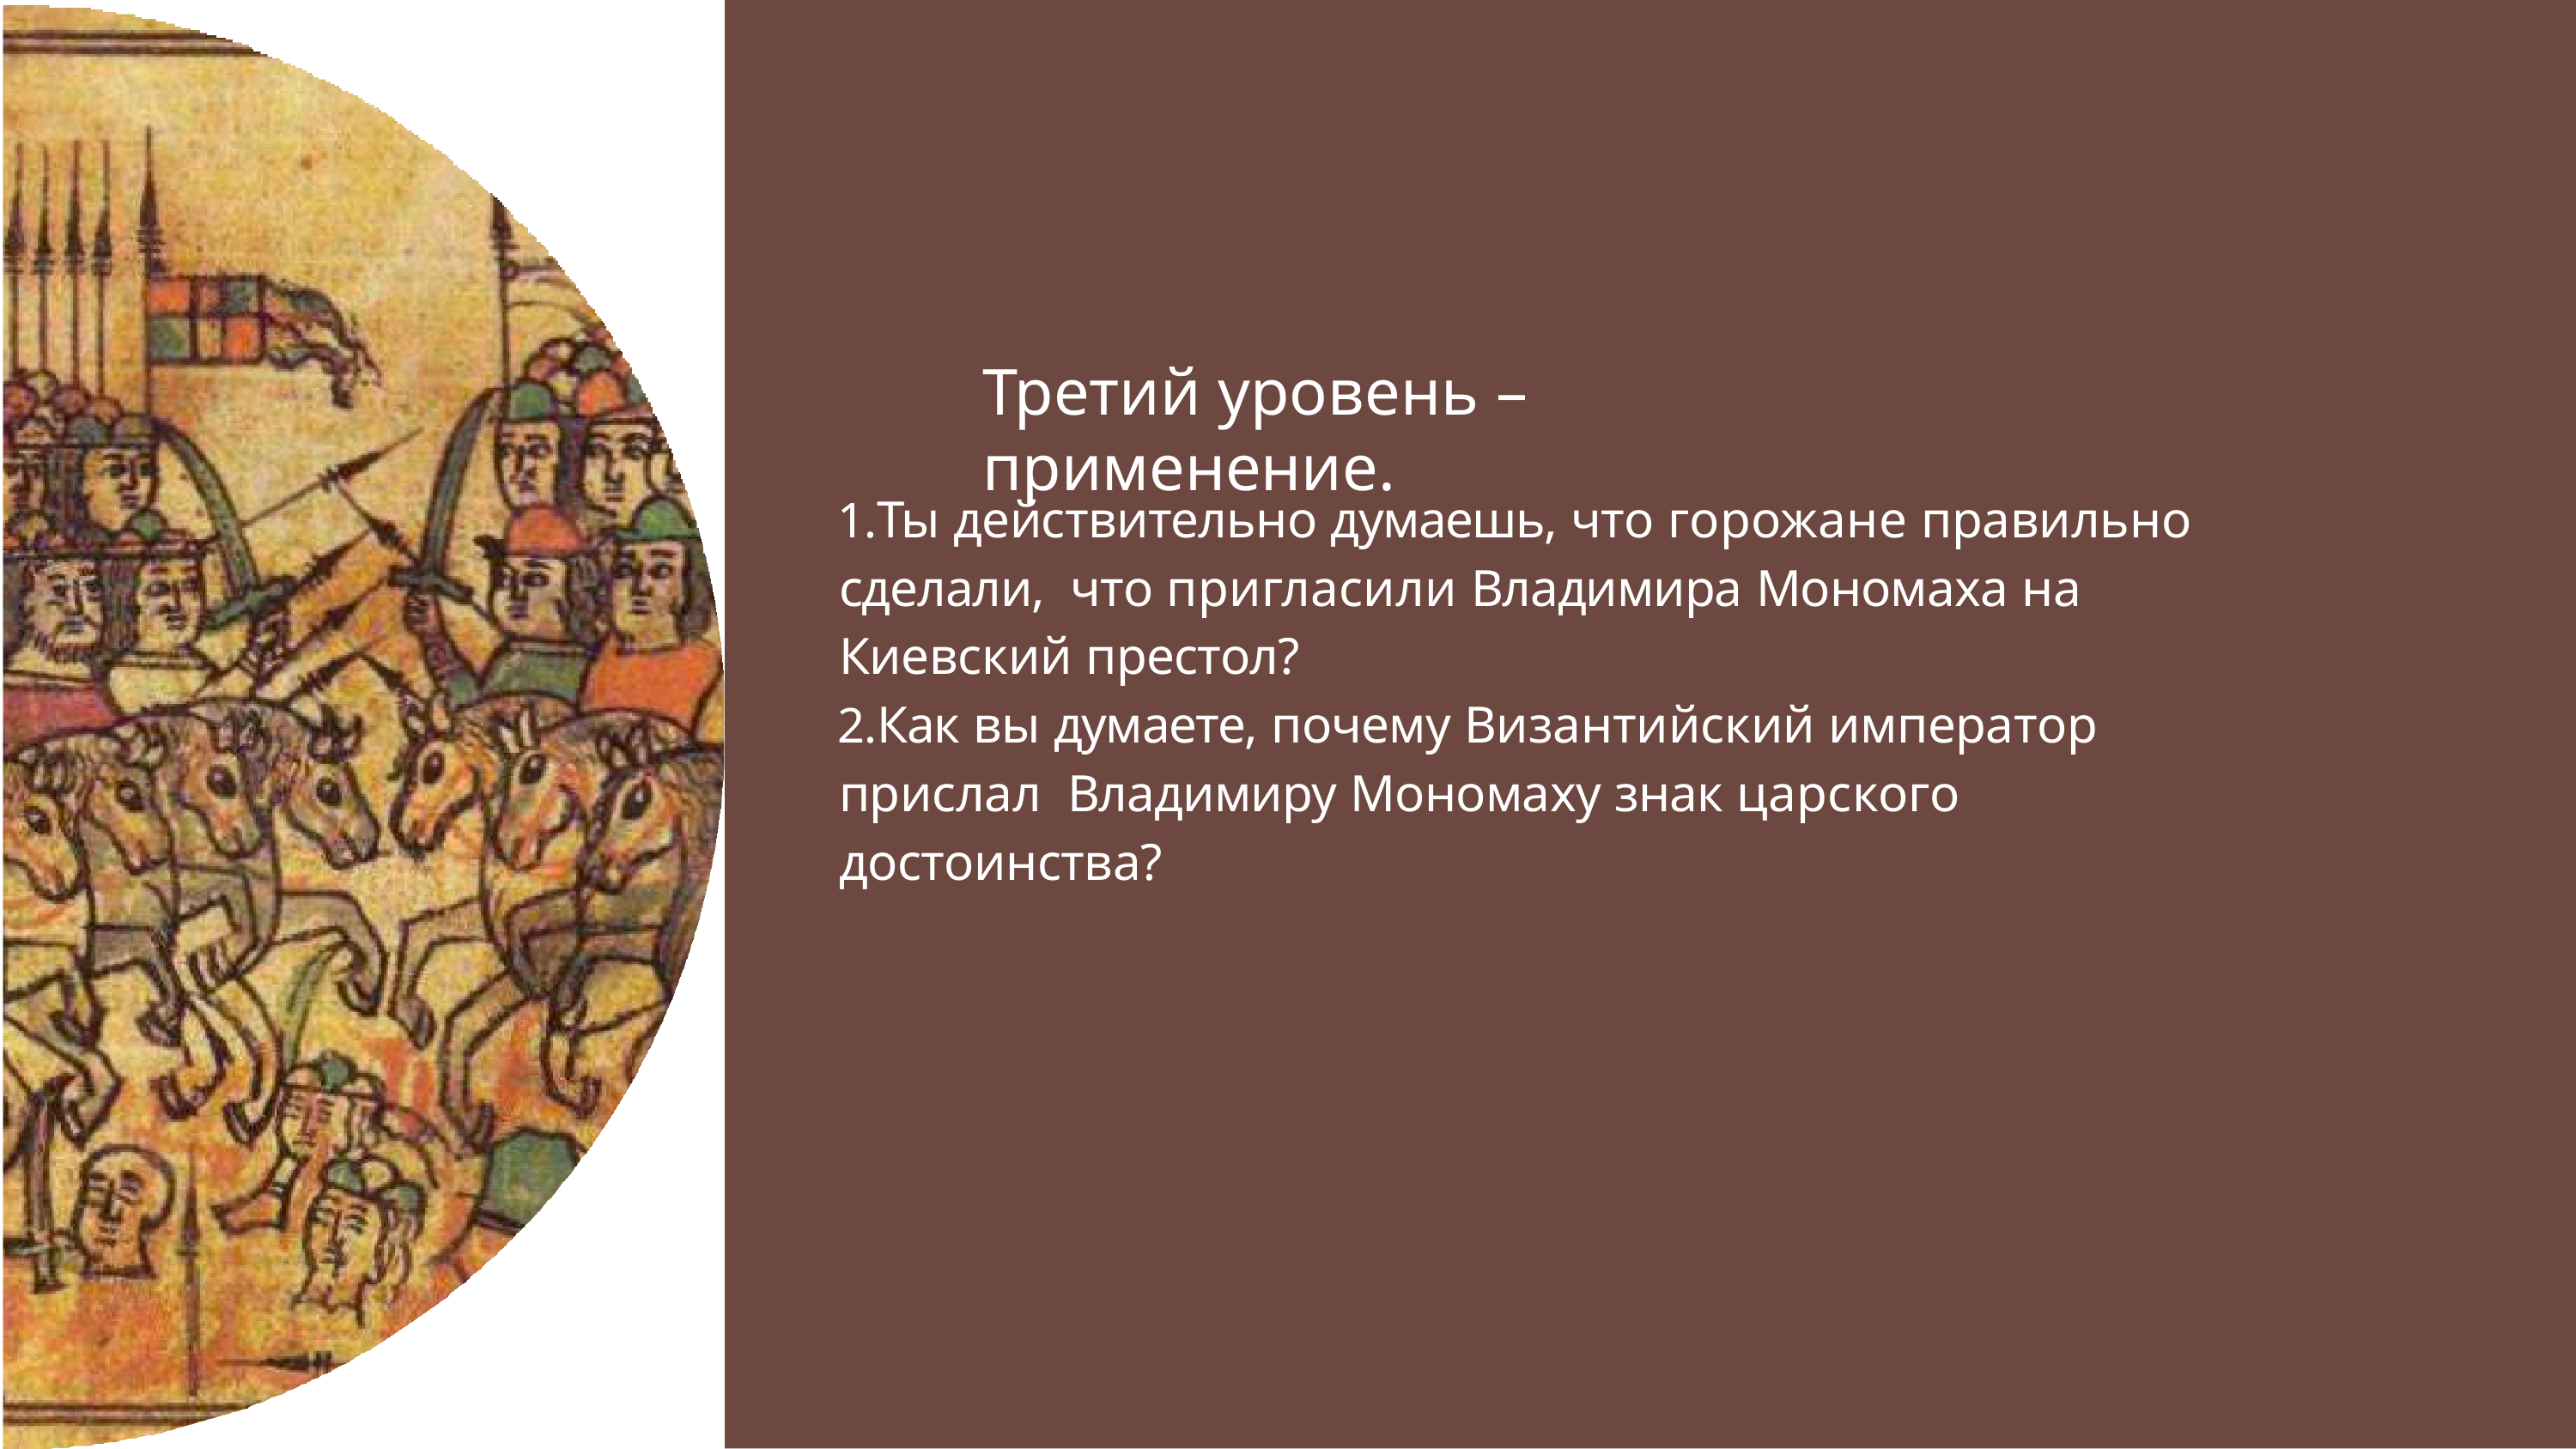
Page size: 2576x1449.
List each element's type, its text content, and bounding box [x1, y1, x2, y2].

text_box Ты действительно думаешь, что горожане правильно сделали, что пригласили Владимира Мономаха на Киевский престол? Как вы думаете, почему Византийский император прислал Владимиру Мономаху знак царского достоинства? [837, 477, 2251, 890]
picture [0, 0, 725, 1449]
title Третий уровень – применение. [981, 349, 1904, 477]
text_box [725, 0, 2576, 1449]
